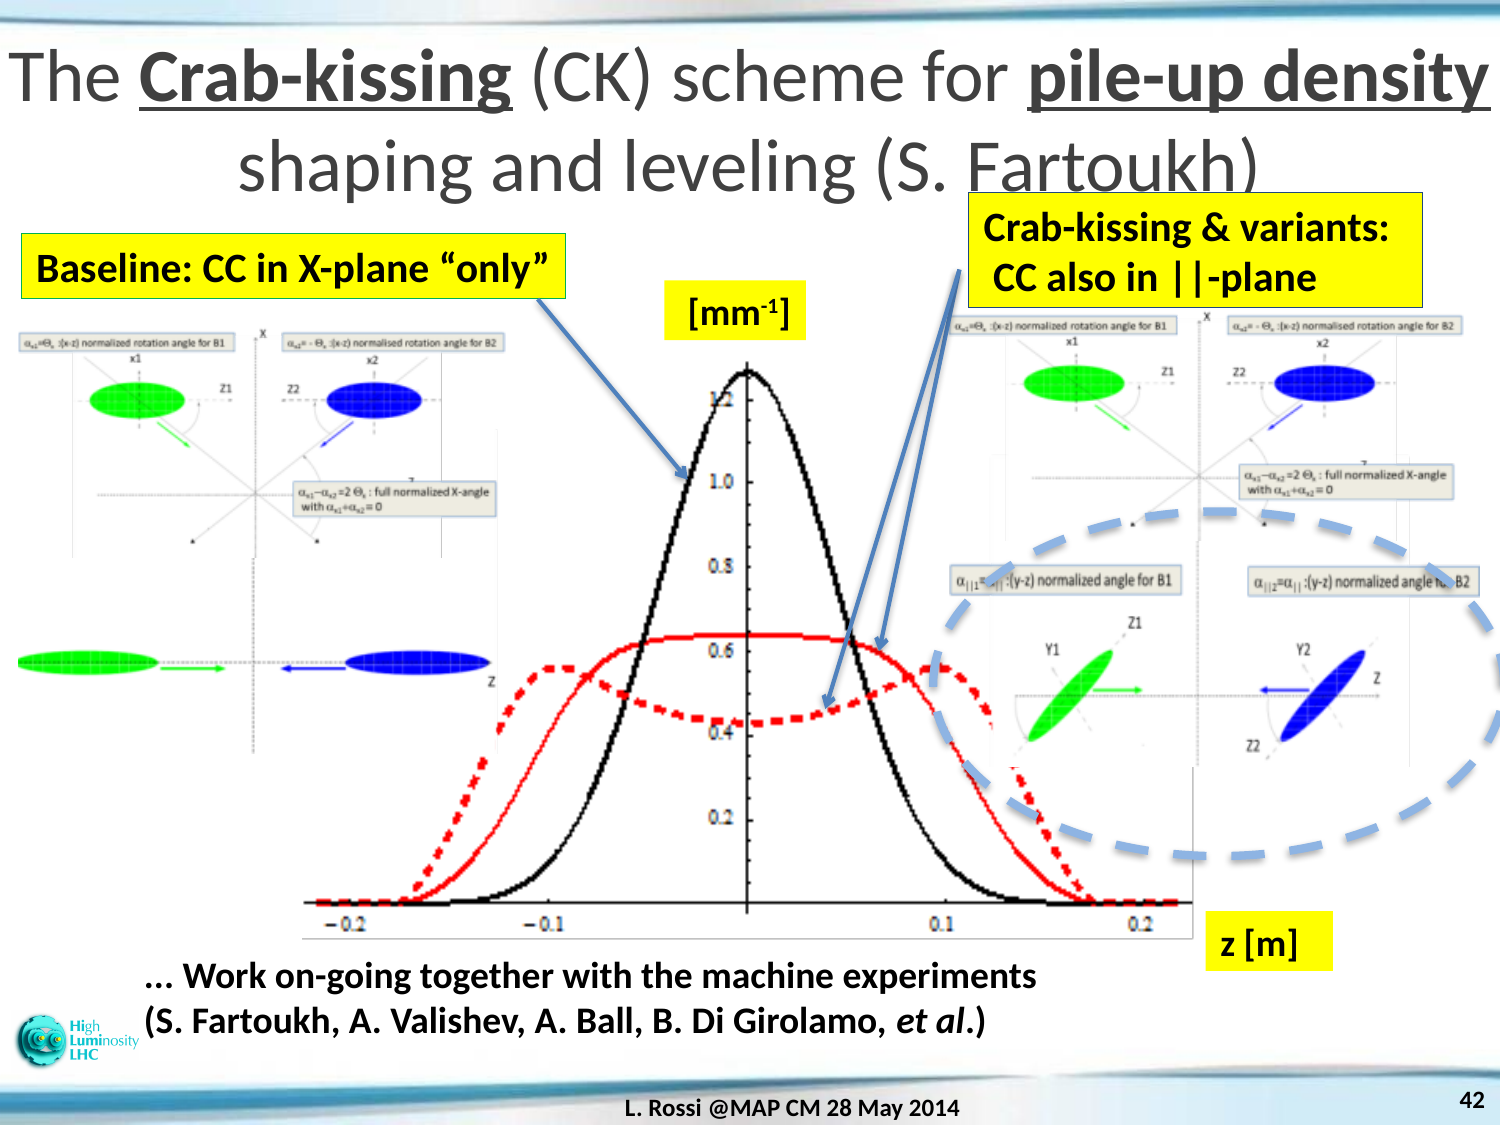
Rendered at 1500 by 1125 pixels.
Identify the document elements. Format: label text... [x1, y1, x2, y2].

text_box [825, 269, 960, 710]
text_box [537, 298, 688, 480]
title The Crab-kissing (CK) scheme for pile-up density shaping and leveling (S. Fartoukh) [0, 45, 1500, 189]
text_box [1485, 621, 1500, 748]
slide_number 42 [1425, 1072, 1500, 1125]
picture [0, 0, 1500, 45]
text_box ... Work on-going together with the machine experiments (S. Fartoukh, A. Valishev, A. Ball, B. Di Girolamo, et al.) [129, 943, 1062, 1049]
text_box Crab-kissing & variants: CC also in ||-plane [968, 192, 1423, 303]
text_box z [m] [1205, 911, 1333, 971]
text_box [1201, 774, 1463, 857]
picture [0, 189, 1500, 1125]
text_box Baseline: CC in X-plane “only” [21, 233, 566, 299]
footer L. Rossi @MAP CM 28 May 2014 [466, 1076, 1120, 1125]
